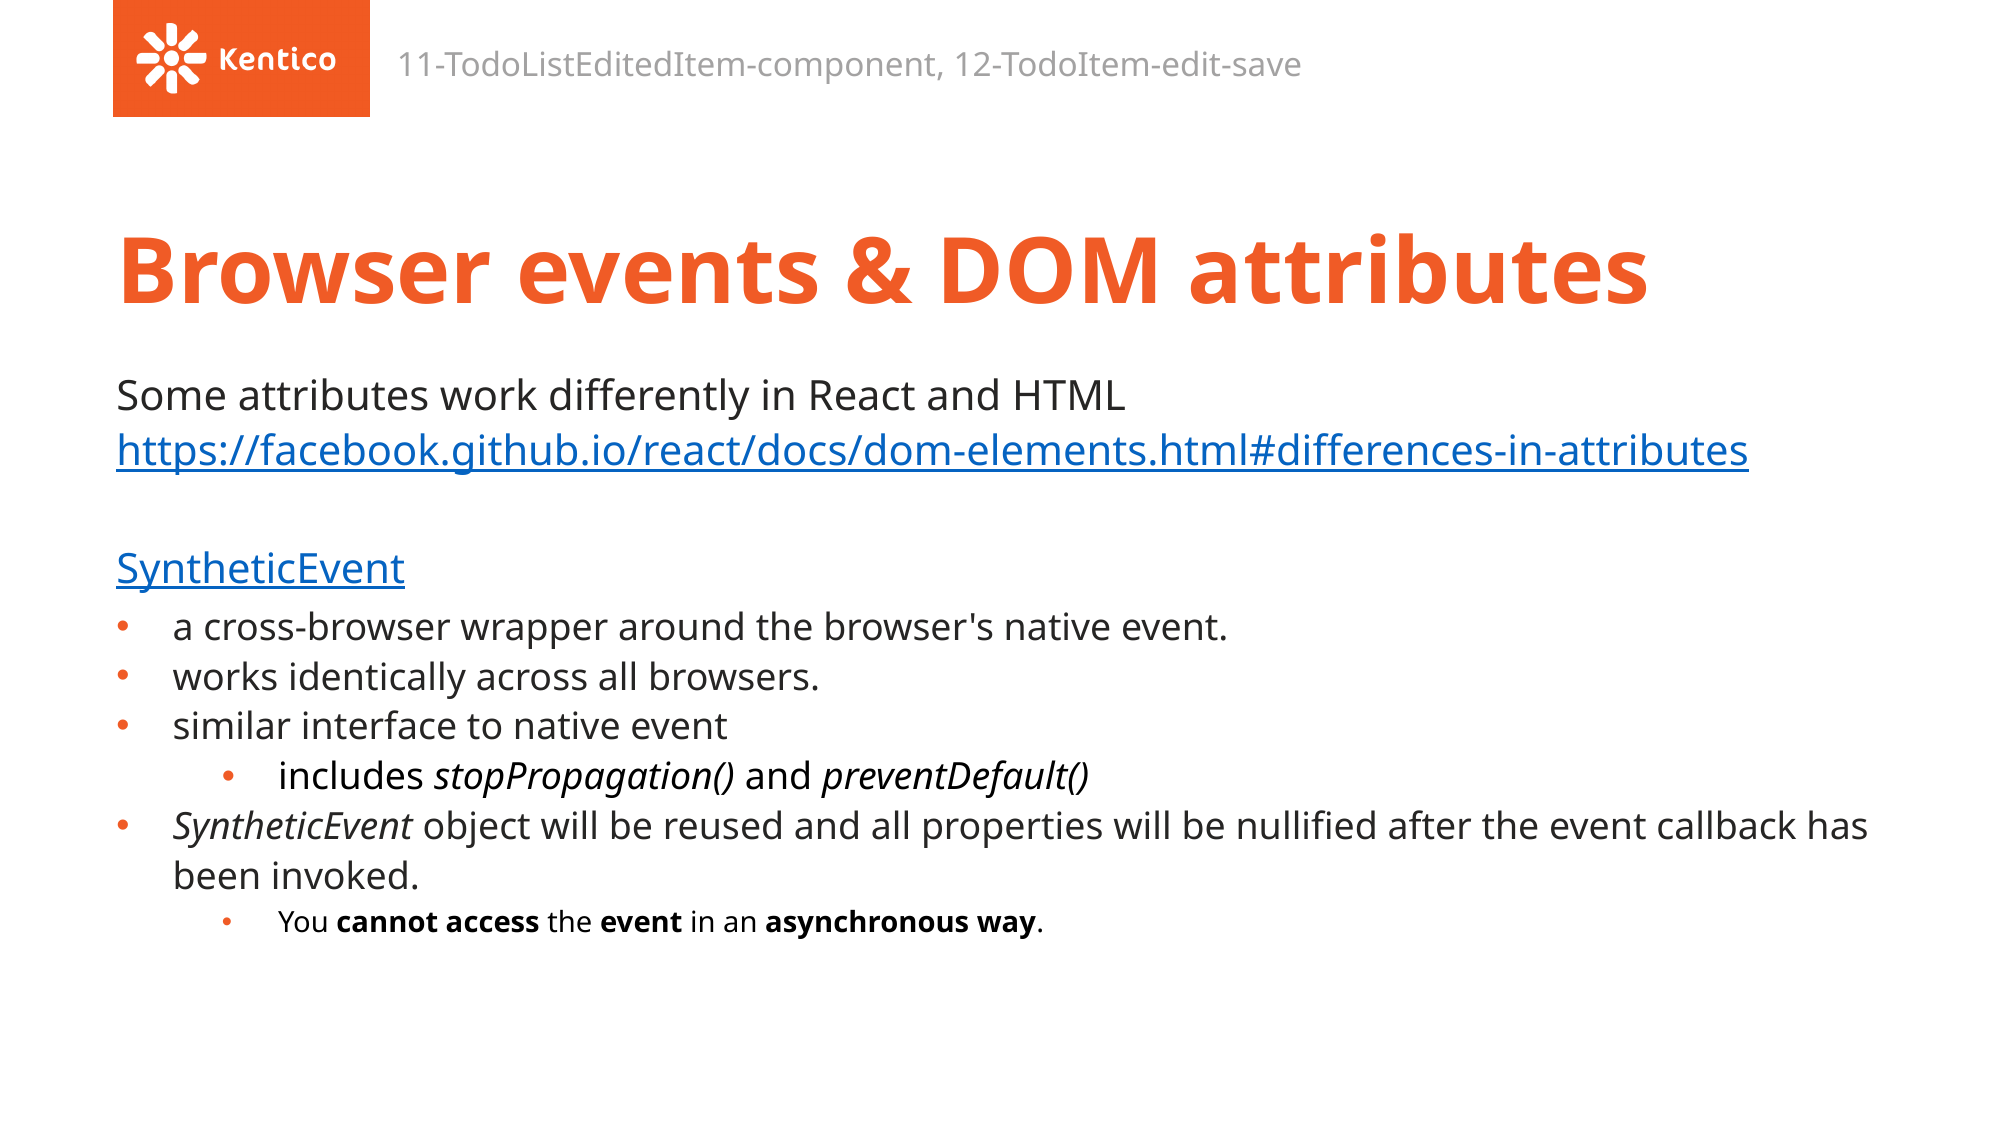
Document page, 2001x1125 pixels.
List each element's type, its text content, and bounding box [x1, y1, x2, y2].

list Some attributes work differently in React and HTML https://facebook.github.io/react/docs/dom-elements.html#differences-in-attributes SyntheticEvent a cross-browser wrapper around the browser's native event. works identically across all browsers. similar interface to native event includes stopPropagation() and preventDefault() SyntheticEvent object will be reused and all properties will be nullified after the event callback has been invoked. You cannot access the event in an asynchronous way. [101, 355, 1897, 1049]
title Browser events & DOM attributes [101, 221, 1897, 327]
list 11-TodoListEditedItem-component, 12-TodoItem-edit-save [381, 31, 1897, 91]
picture [113, 0, 370, 117]
